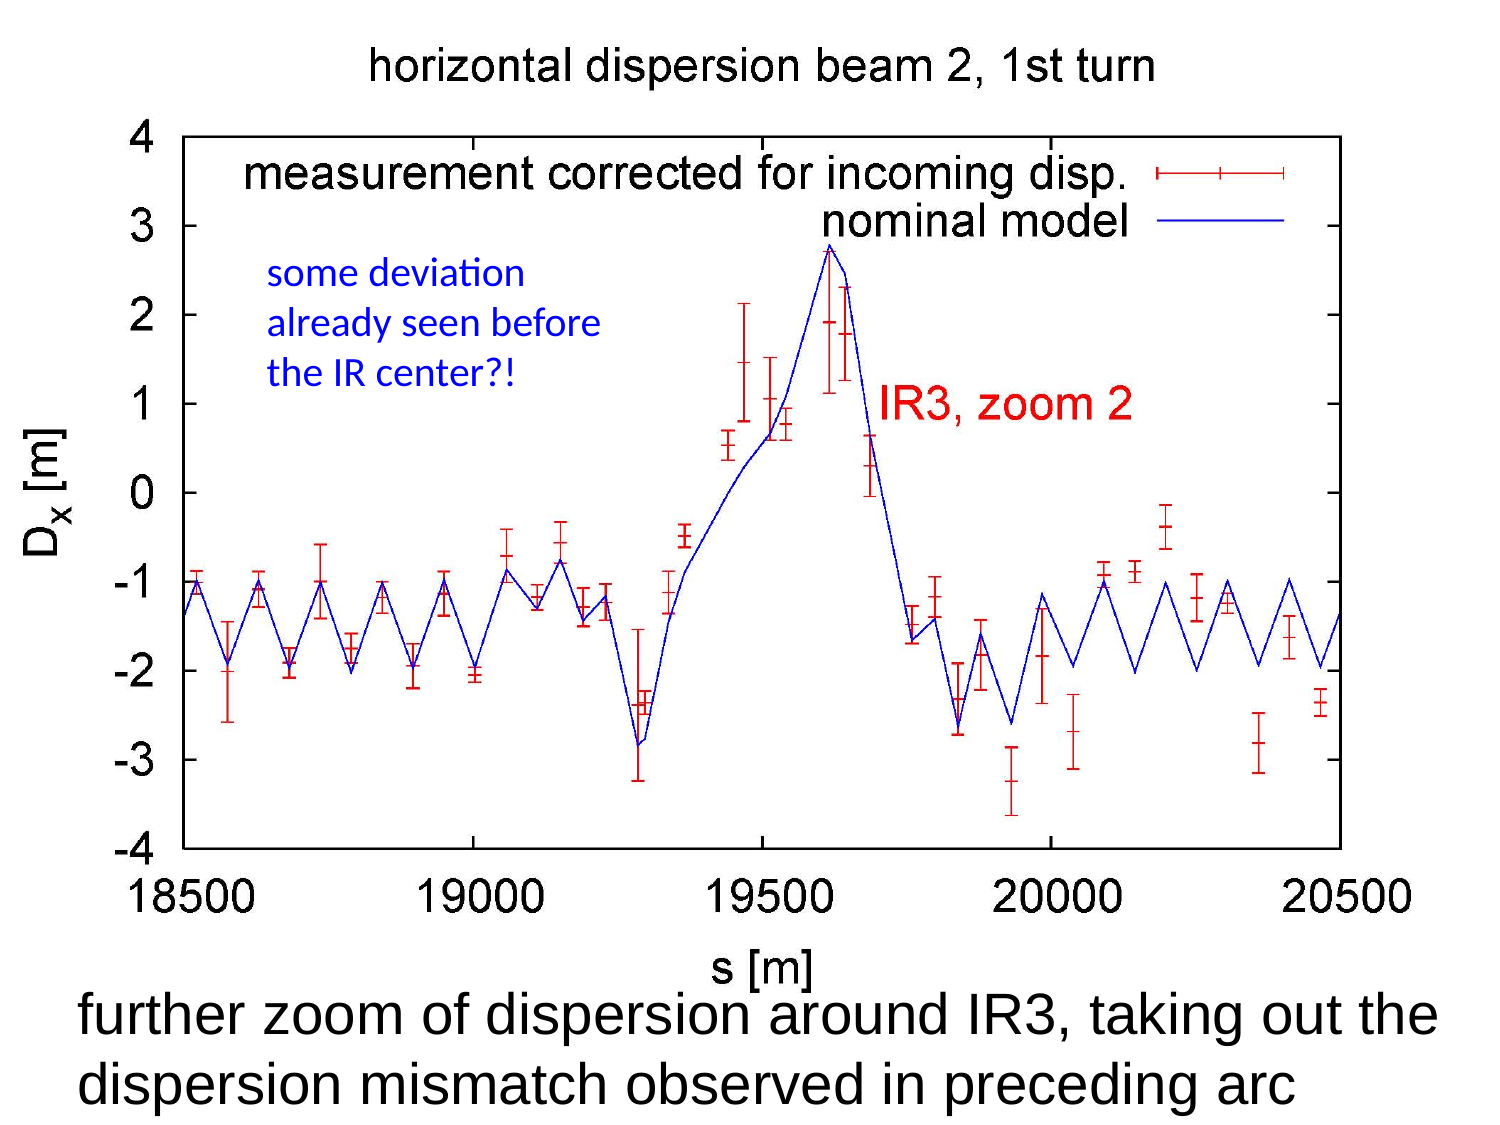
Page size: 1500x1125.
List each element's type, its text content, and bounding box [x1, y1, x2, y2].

picture [0, 24, 1500, 1008]
text_box further zoom of dispersion around IR3, taking out the dispersion mismatch observed in preceding arc [62, 1015, 1463, 1124]
